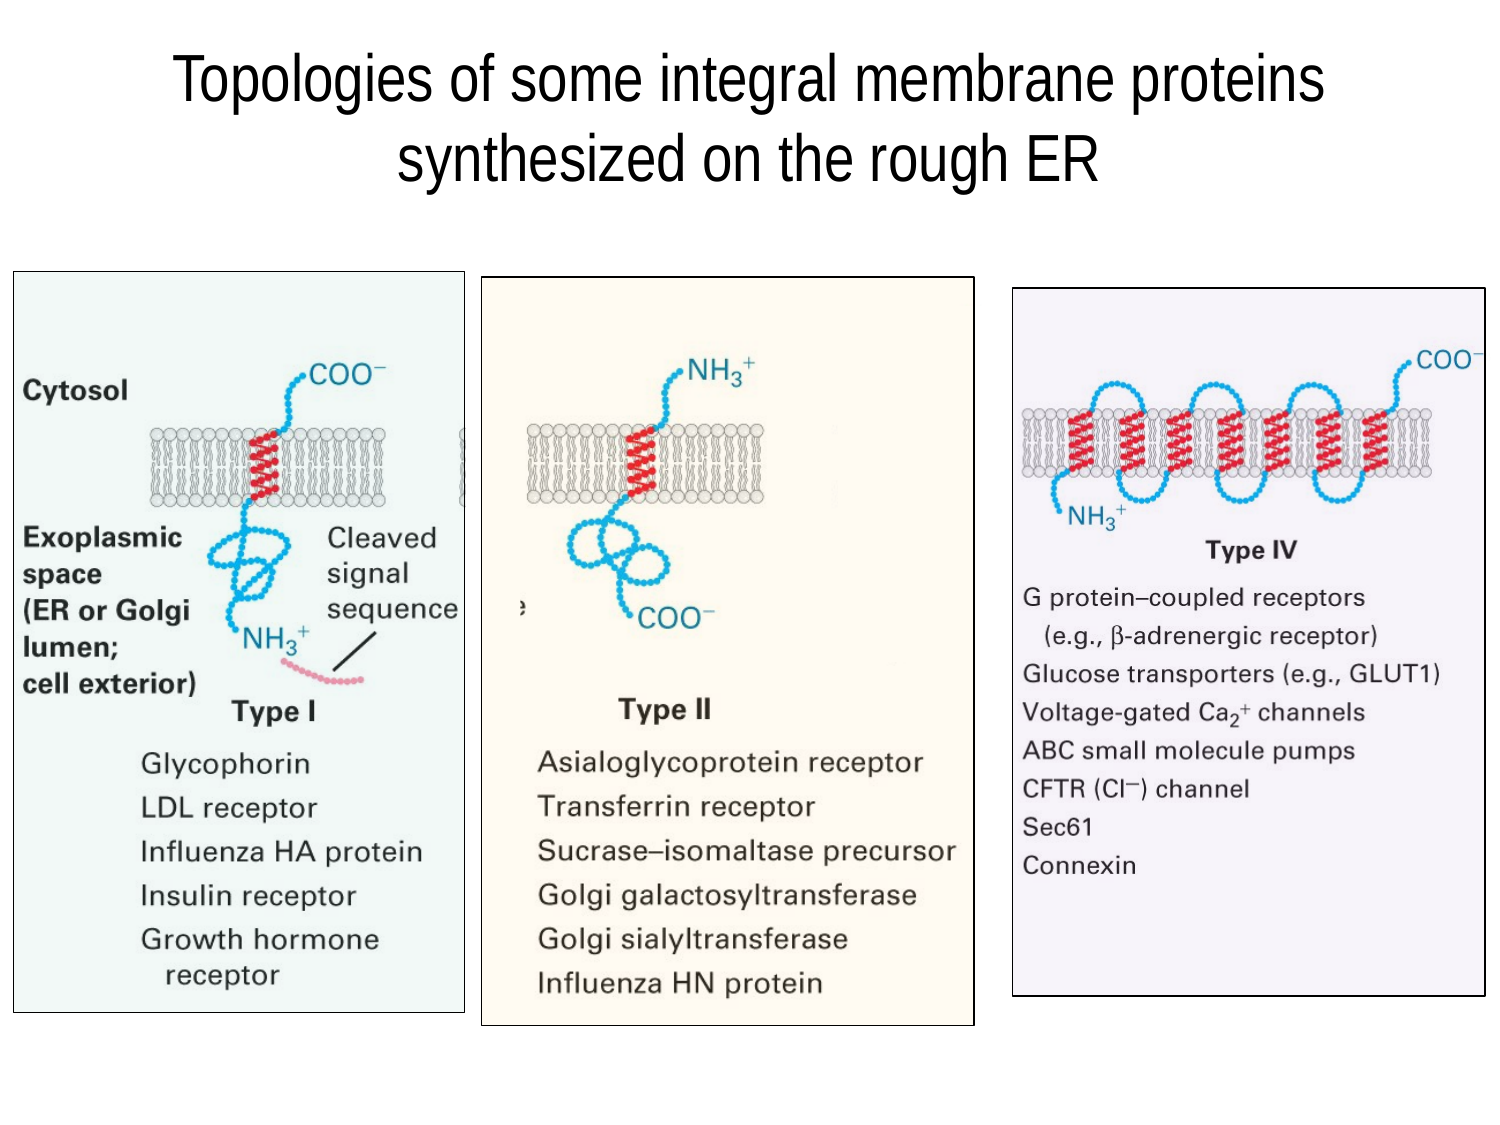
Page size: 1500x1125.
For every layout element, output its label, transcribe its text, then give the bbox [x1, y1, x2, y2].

text_box [13, 271, 465, 290]
picture [7, 290, 466, 1012]
picture [1008, 289, 1491, 918]
text_box [481, 276, 975, 1026]
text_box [519, 286, 999, 1011]
text_box [1012, 925, 1486, 997]
title Topologies of some integral membrane proteins synthesized on the rough ER [75, 20, 1425, 209]
